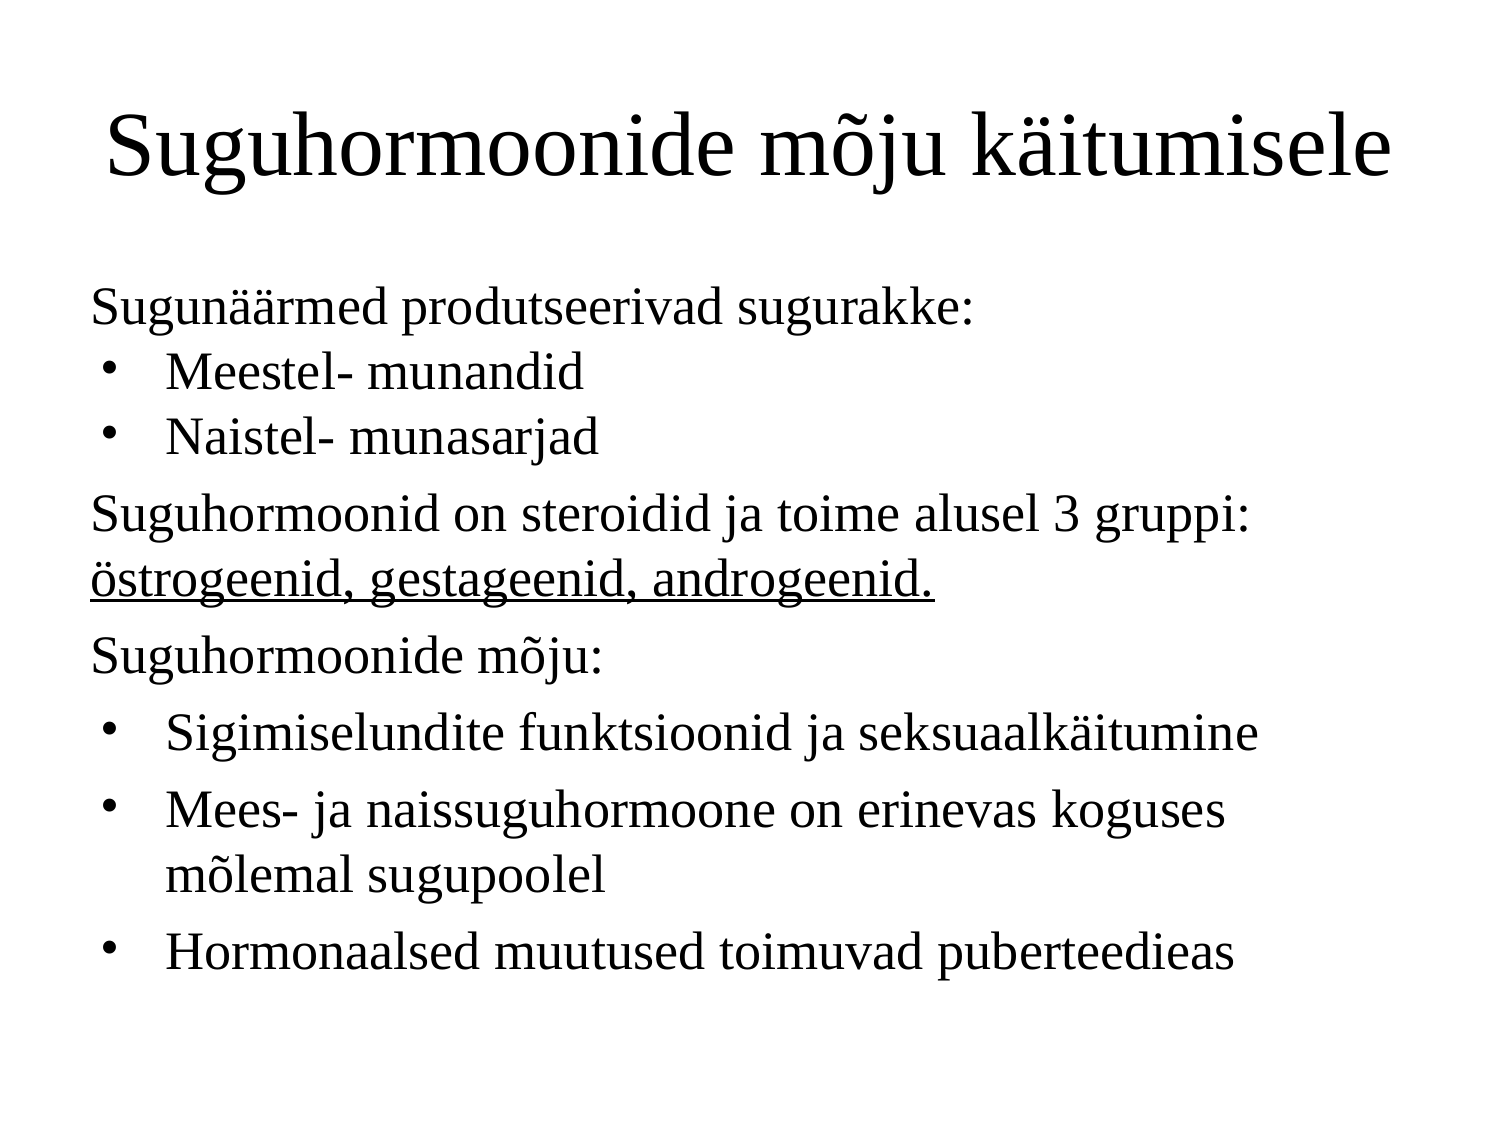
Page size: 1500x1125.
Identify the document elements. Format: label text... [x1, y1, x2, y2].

list Sugunäärmed produtseerivad sugurakke: Meestel- munandid Naistel- munasarjad Suguhormoonid on steroidid ja toime alusel 3 gruppi: östrogeenid, gestageenid, androgeenid. Suguhormoonide mõju: Sigimiselundite funktsioonid ja seksuaalkäitumine Mees- ja naissuguhormoone on erinevas koguses mõlemal sugupoolel Hormonaalsed muutused toimuvad puberteedieas [75, 262, 1425, 1005]
title Suguhormoonide mõju käitumisele [75, 45, 1425, 233]
